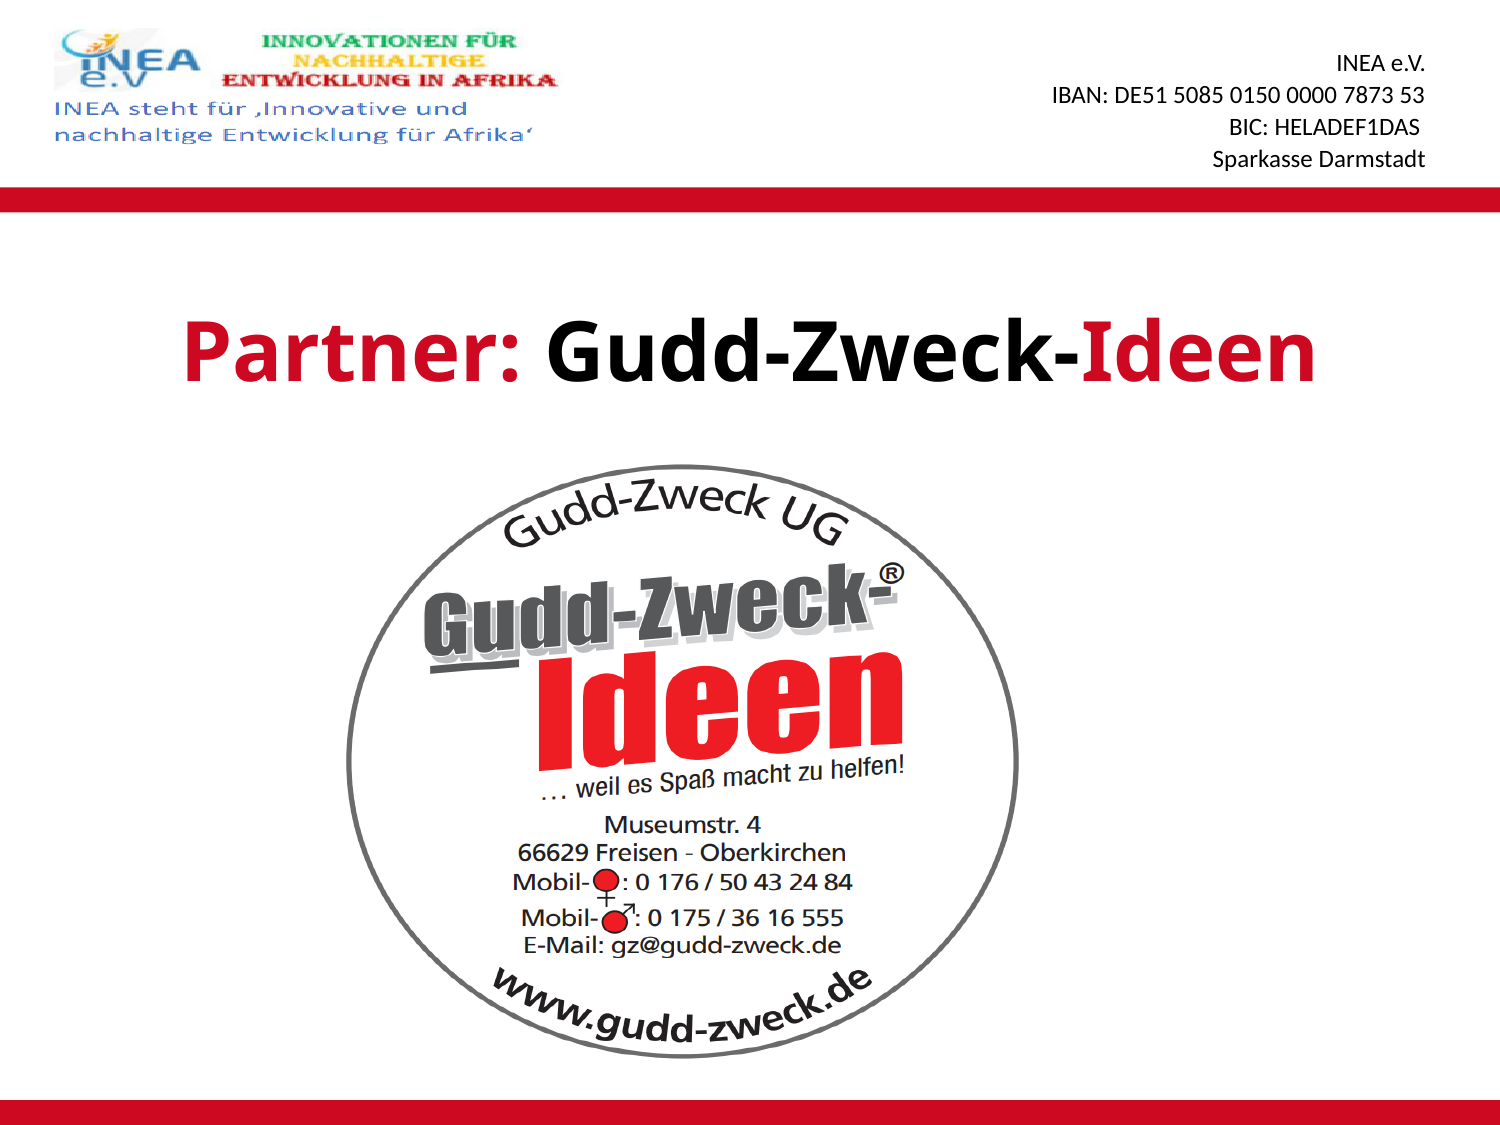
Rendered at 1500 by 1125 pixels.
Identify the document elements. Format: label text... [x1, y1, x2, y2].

text_box [0, 1100, 1500, 1125]
text_box [0, 187, 1500, 213]
picture [336, 455, 1034, 1068]
title Partner: Gudd-Zweck-Ideen [112, 263, 1388, 433]
picture [29, 16, 597, 171]
text_box INEA e.V. IBAN: DE51 5085 0150 0000 7873 53 BIC: HELADEF1DAS Sparkasse Darmstadt [690, 36, 1441, 180]
